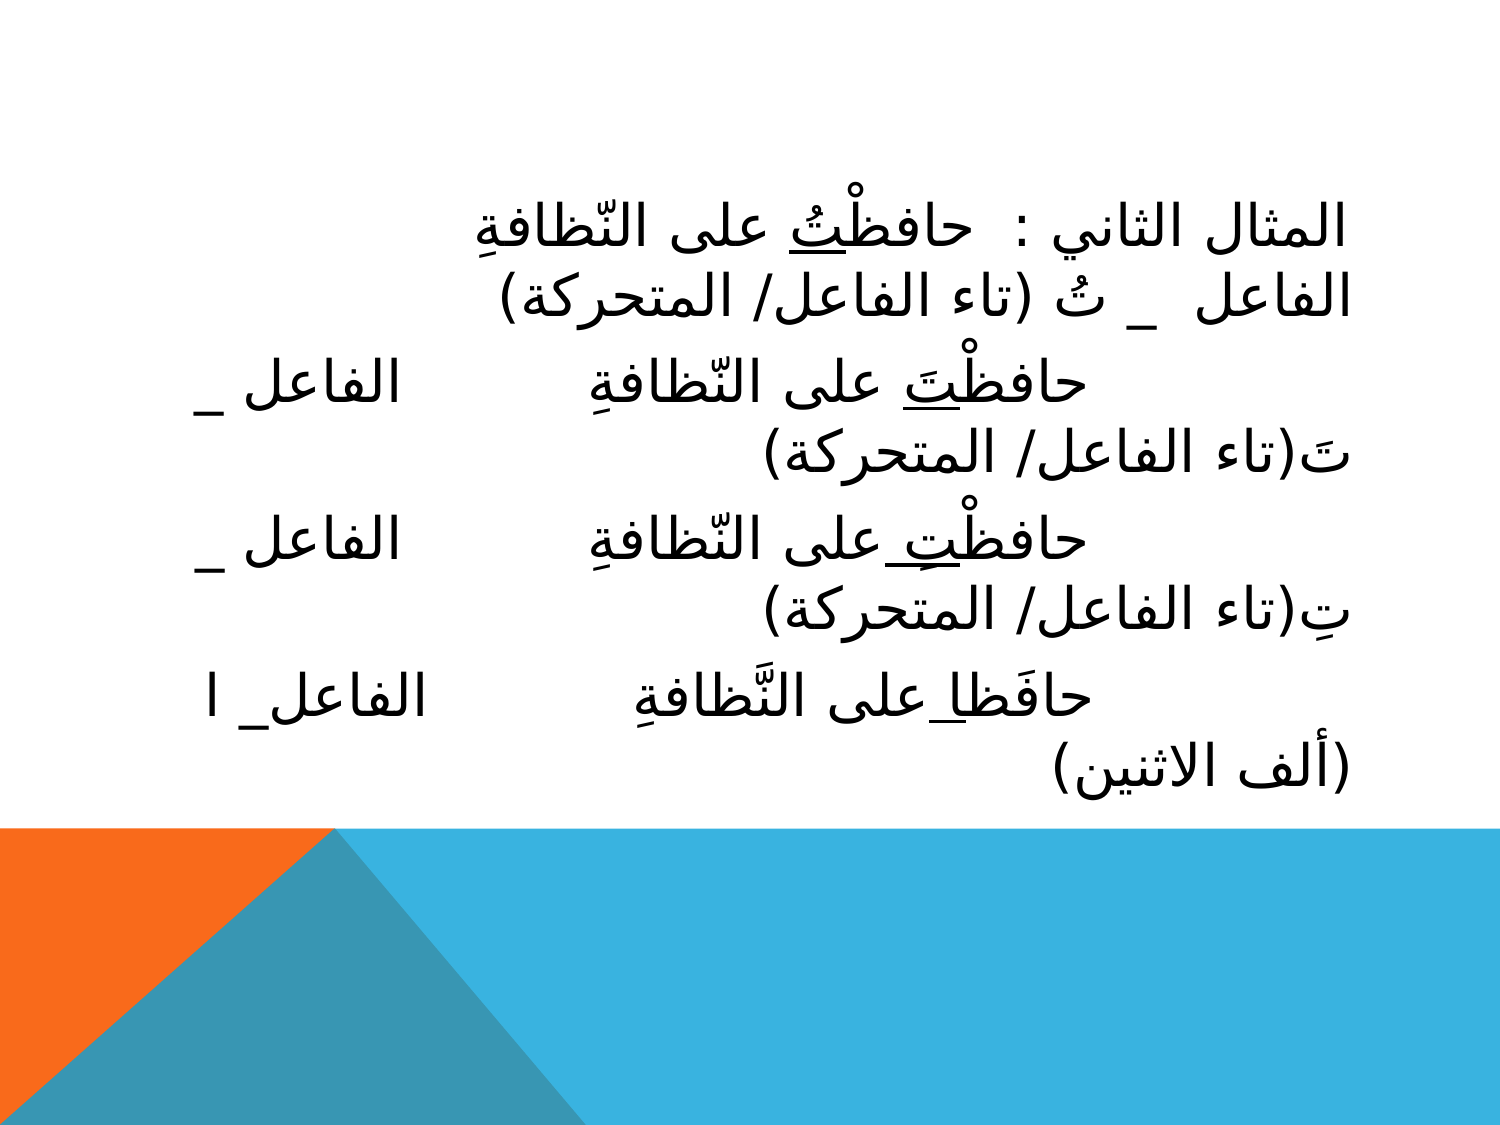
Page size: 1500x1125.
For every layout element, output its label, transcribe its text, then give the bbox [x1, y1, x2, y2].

list المثال الثاني : حافظْتُ على النّظافةِ الفاعل _ تُ (تاء الفاعل/ المتحركة) حافظْتَ على النّظافةِ الفاعل _ تَ(تاء الفاعل/ المتحركة) حافظْتِ على النّظافةِ الفاعل _ تِ(تاء الفاعل/ المتحركة) حافَظا على النَّظافةِ الفاعل_ ا (ألف الاثنين) [135, 180, 1369, 768]
